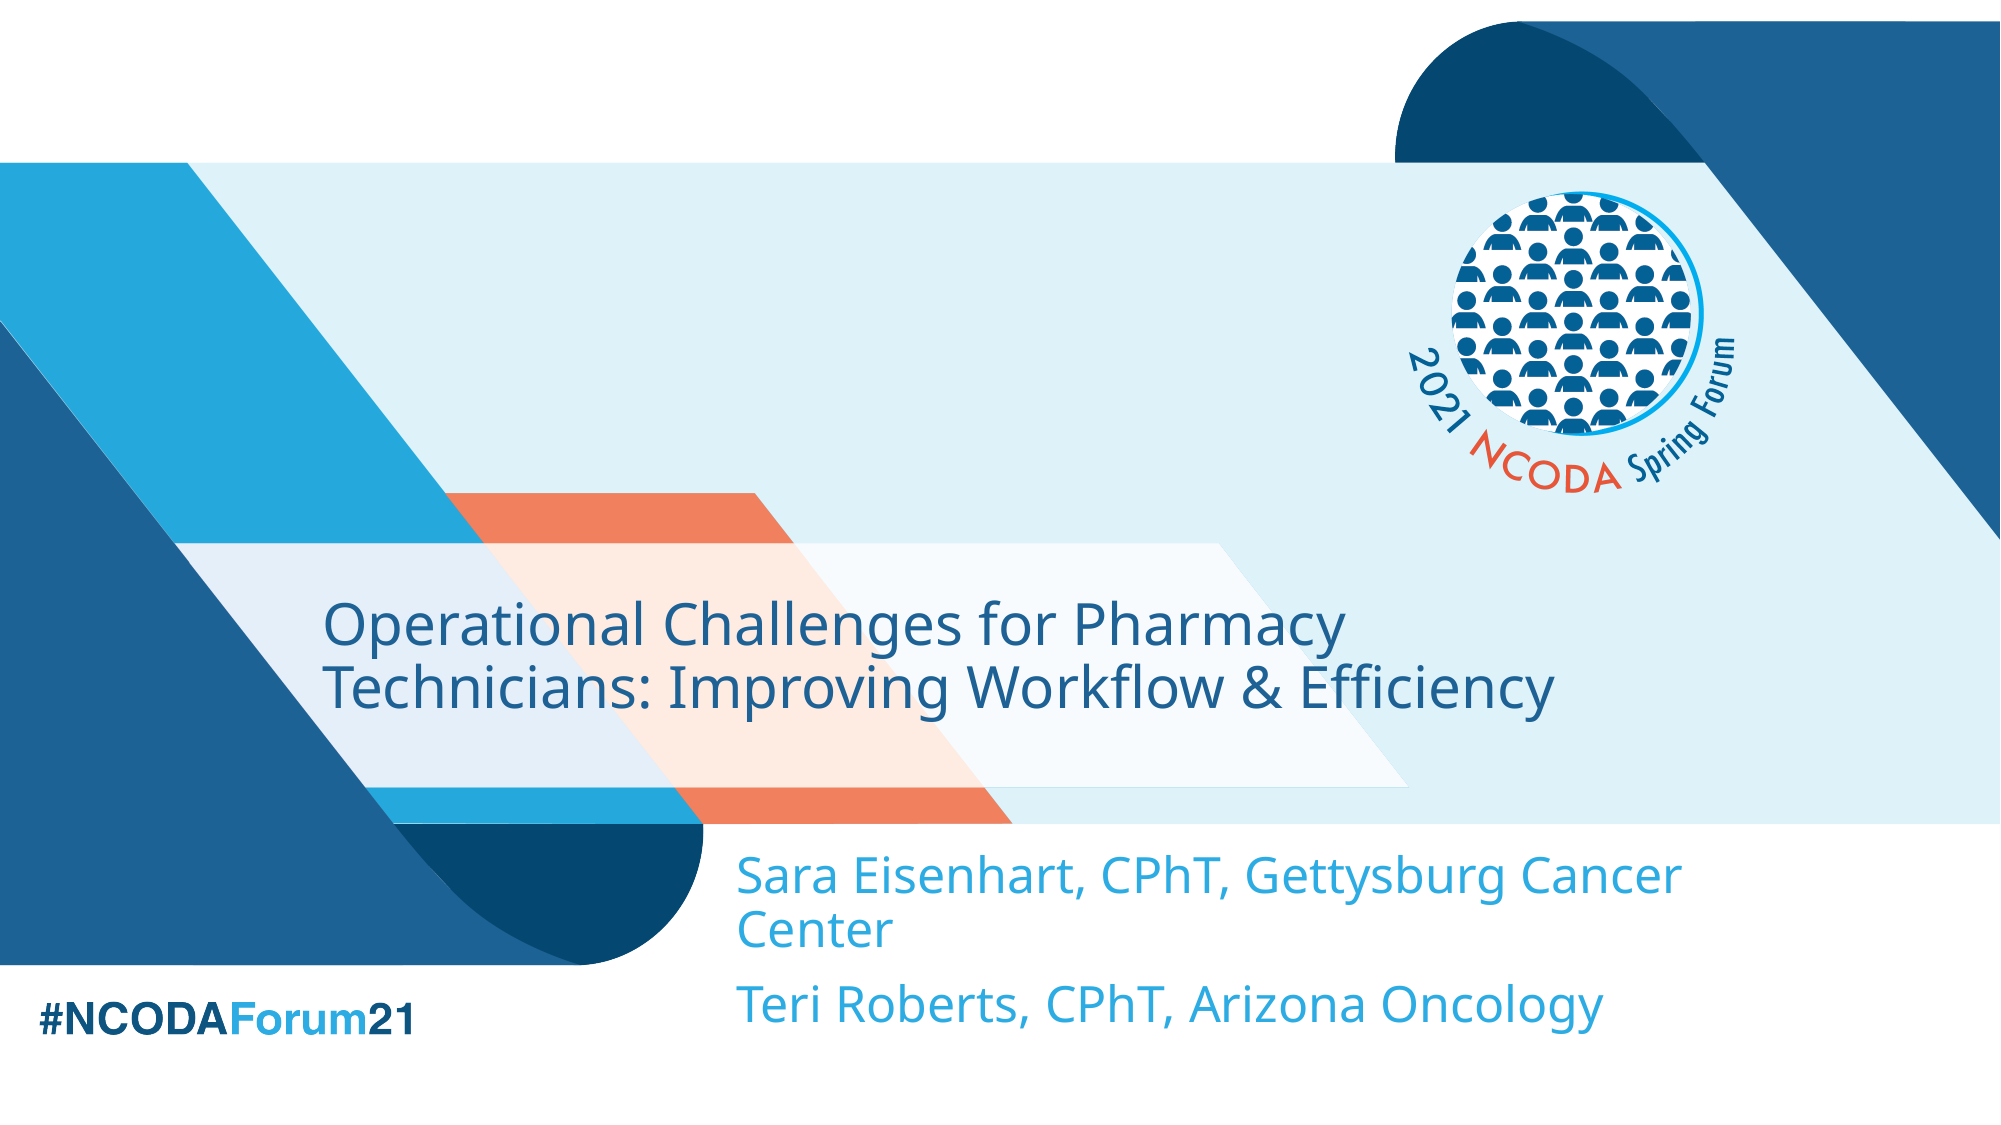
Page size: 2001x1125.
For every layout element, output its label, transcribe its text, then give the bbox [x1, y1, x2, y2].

subtitle Sara Eisenhart, CPhT, Gettysburg Cancer Center Teri Roberts, CPhT, Arizona Oncology [721, 843, 1850, 1115]
title Operational Challenges for Pharmacy Technicians: Improving Workflow & Efficiency [307, 561, 1623, 729]
picture [0, 0, 2000, 1125]
